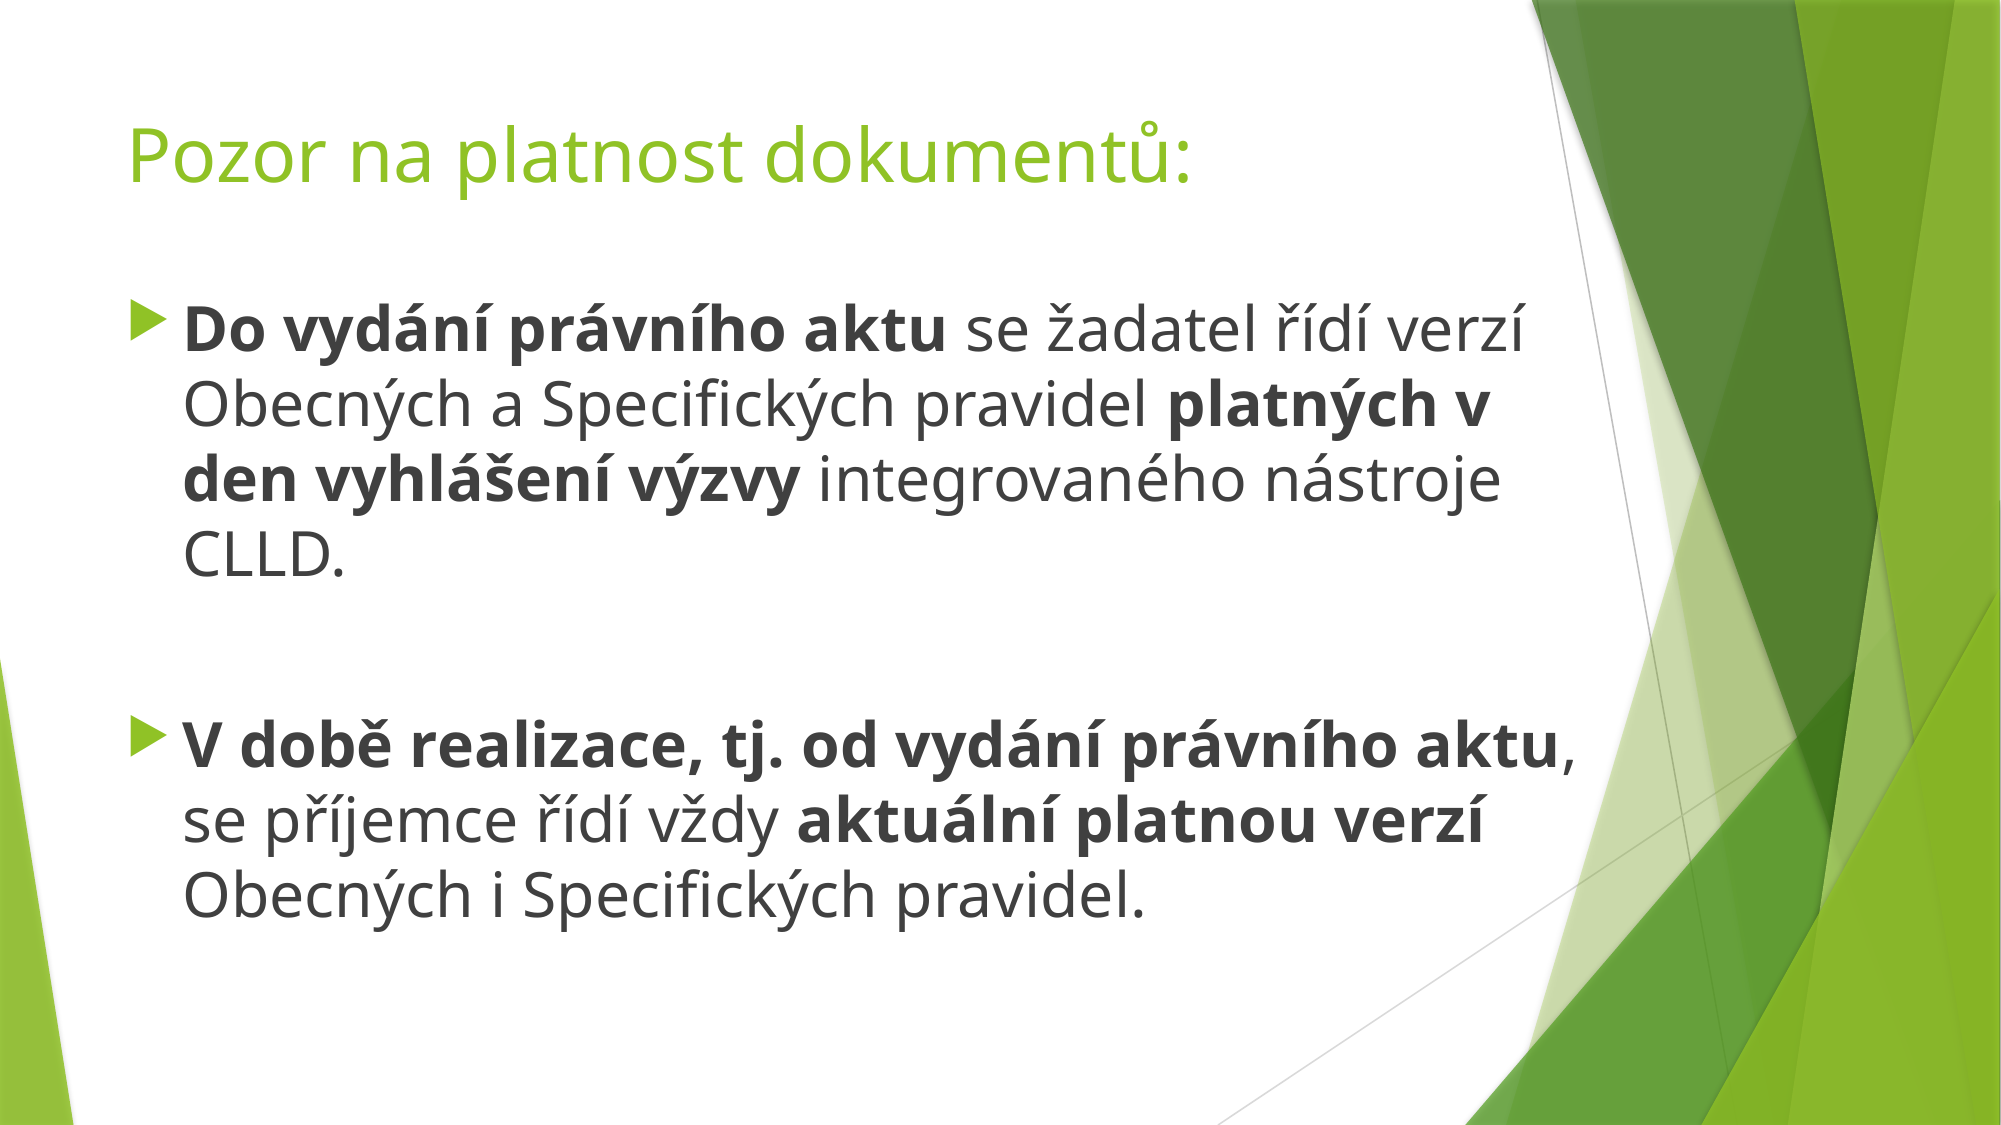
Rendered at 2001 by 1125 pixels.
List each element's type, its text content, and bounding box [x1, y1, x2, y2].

title Pozor na platnost dokumentů: [111, 99, 1522, 221]
list Do vydání právního aktu se žadatel řídí verzí Obecných a Specifických pravidel platných v den vyhlášení výzvy integrovaného nástroje CLLD. V době realizace, tj. od vydání právního aktu, se příjemce řídí vždy aktuální platnou verzí Obecných i Specifických pravidel. [111, 281, 1601, 1025]
